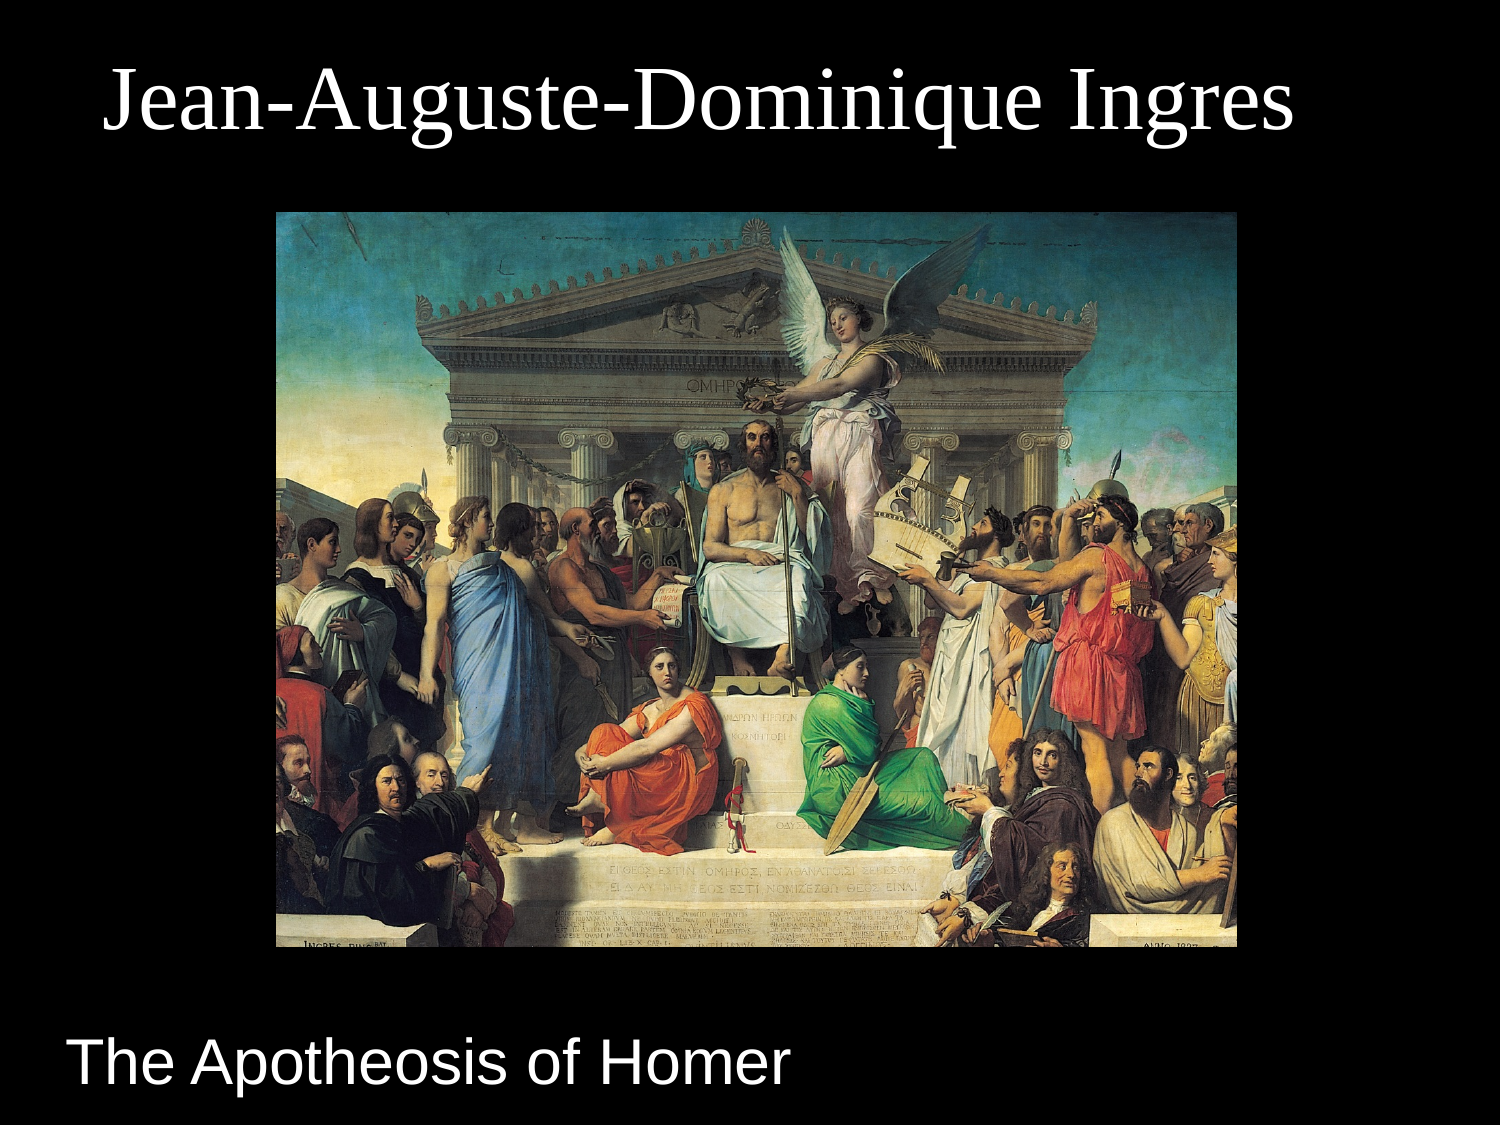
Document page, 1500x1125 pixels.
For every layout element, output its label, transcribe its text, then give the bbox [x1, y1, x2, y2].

list The Apotheosis of Homer [49, 1012, 1388, 1101]
picture [275, 212, 1237, 947]
title Jean-Auguste-Dominique Ingres [87, 77, 1426, 266]
